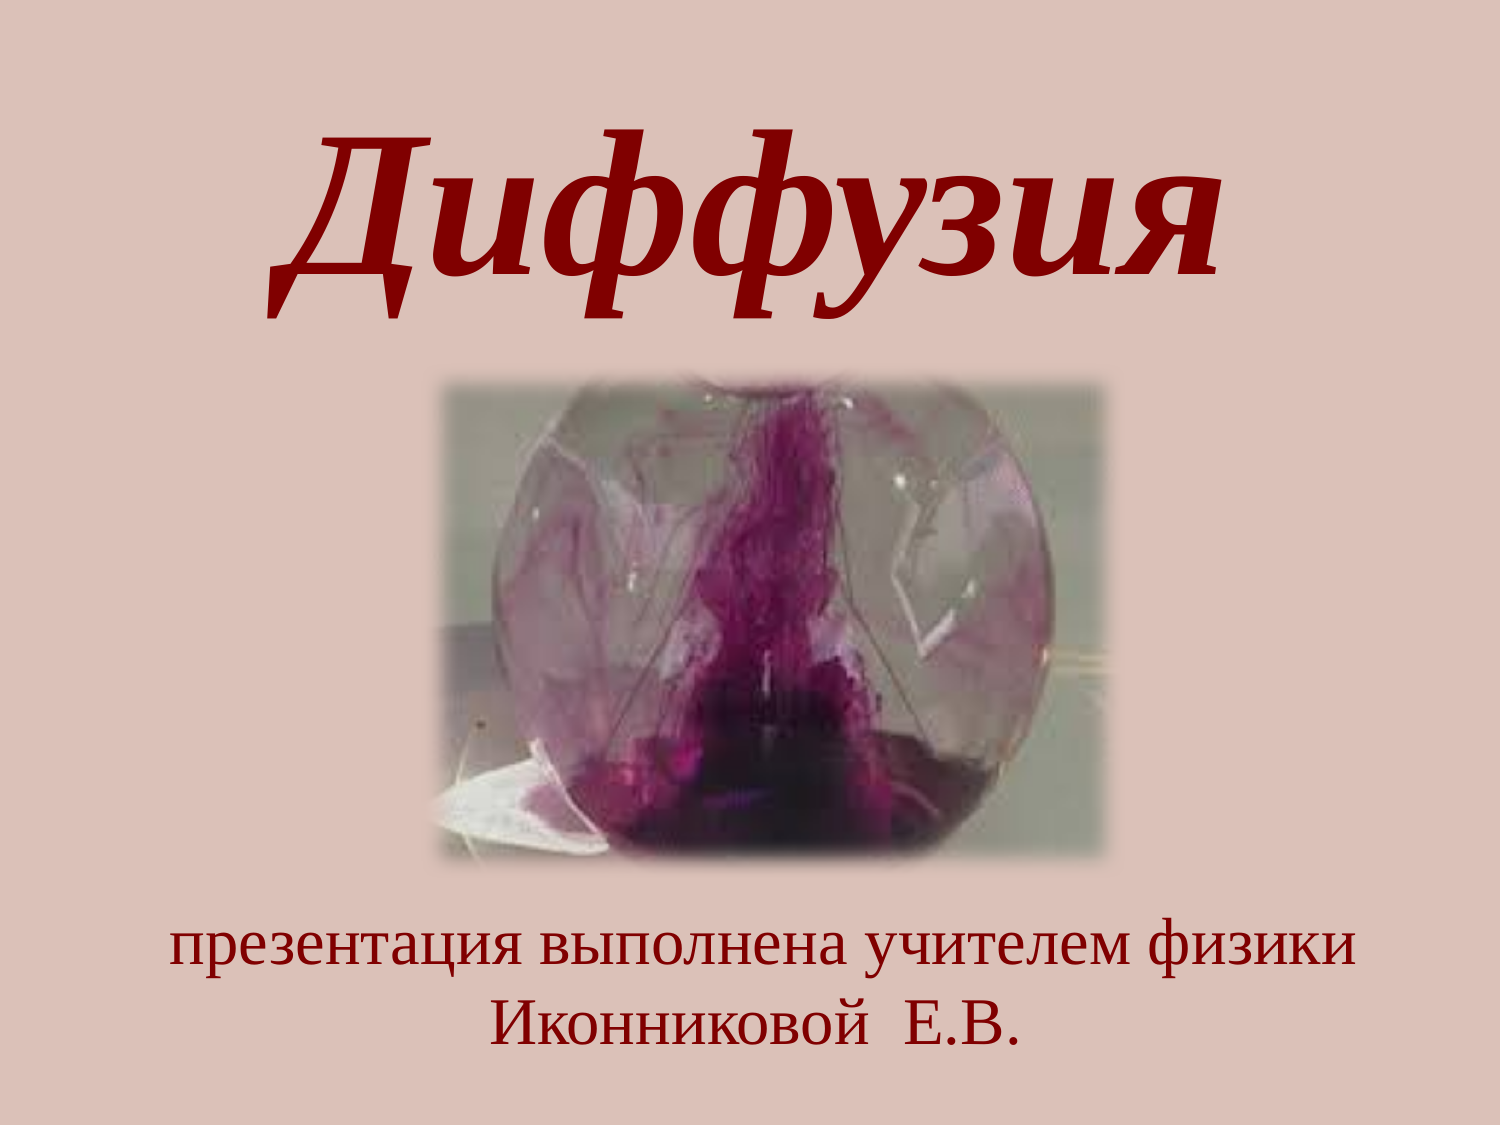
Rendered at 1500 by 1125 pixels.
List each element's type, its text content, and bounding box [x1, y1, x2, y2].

text_box Диффузия [128, 58, 1383, 324]
text_box презентация выполнена учителем физики Иконниковой Е.В. [81, 890, 1430, 1066]
picture [421, 363, 1126, 880]
